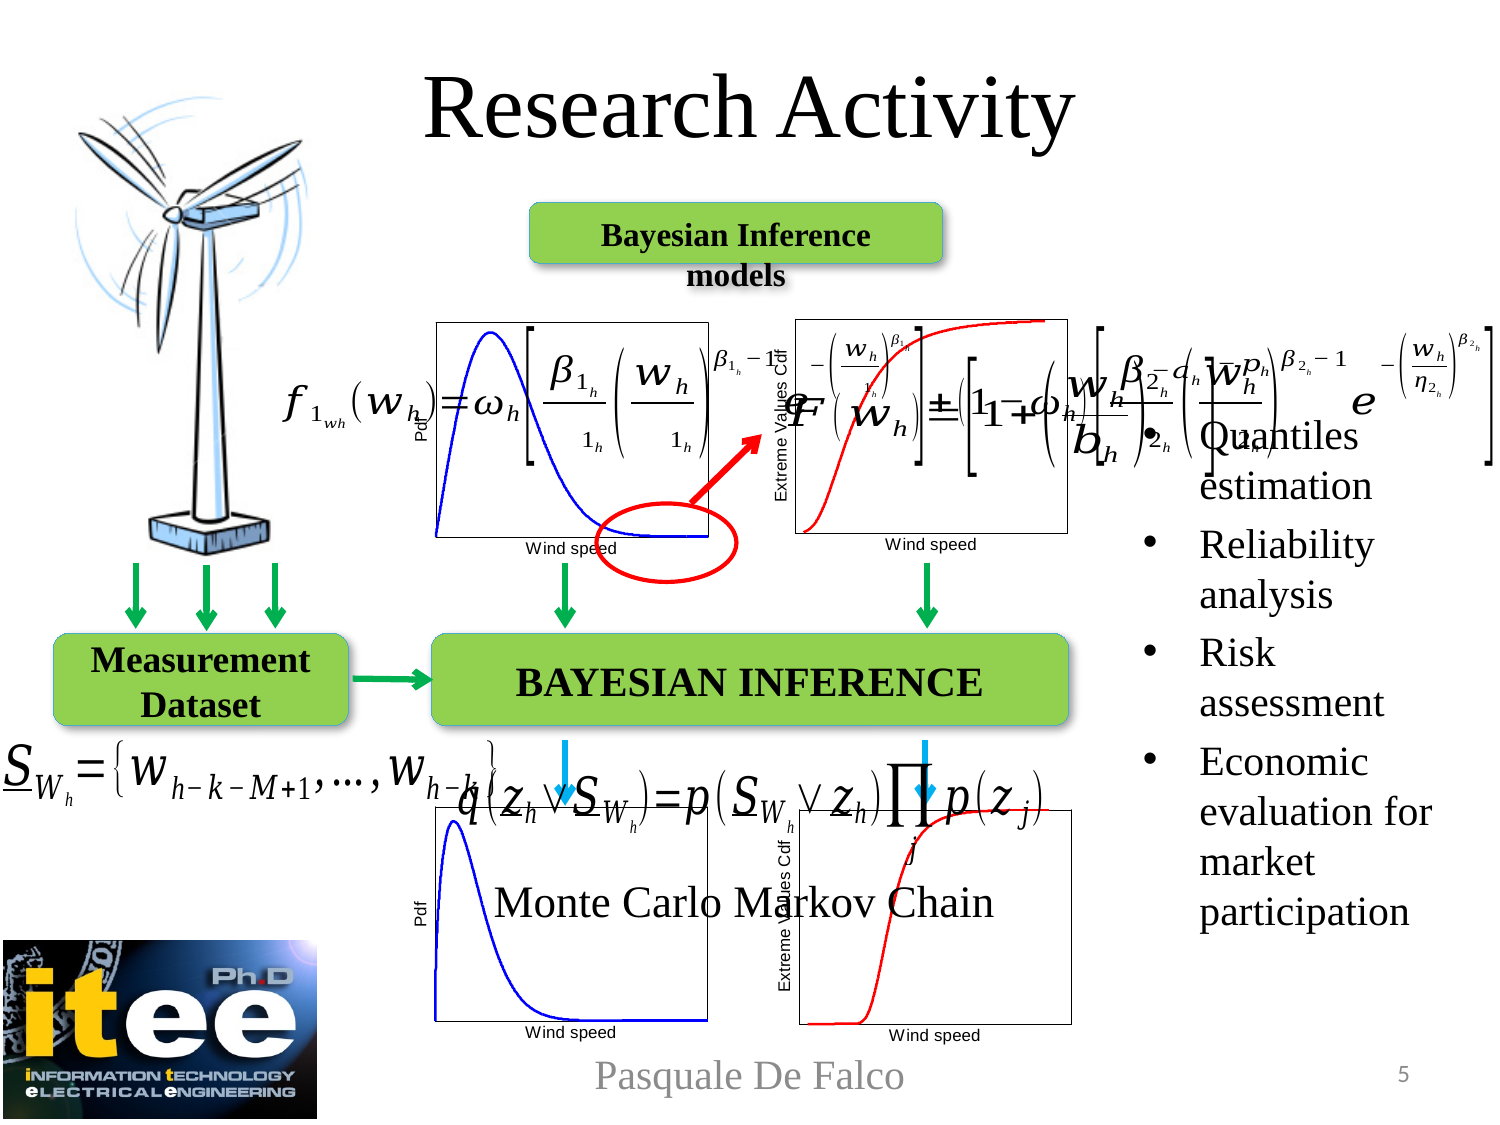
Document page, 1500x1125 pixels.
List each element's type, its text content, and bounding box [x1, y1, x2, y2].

picture [58, 89, 317, 564]
picture [390, 302, 742, 567]
title Research Activity [75, 7, 1425, 195]
text_box Bayesian Inference models [529, 202, 943, 264]
picture [389, 786, 741, 1051]
slide_number 5 [1074, 1042, 1425, 1103]
picture [3, 940, 317, 1120]
list Quantiles estimation Reliability analysis Risk assessment Economic evaluation for market participation [1128, 400, 1459, 1000]
footer Pasquale De Falco [512, 1042, 988, 1103]
picture [749, 299, 1101, 563]
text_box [690, 433, 744, 504]
text_box BAYESIAN INFERENCE [431, 633, 1069, 726]
text_box [619, 574, 714, 585]
text_box Measurement Dataset [53, 633, 349, 726]
picture [753, 789, 1105, 1054]
